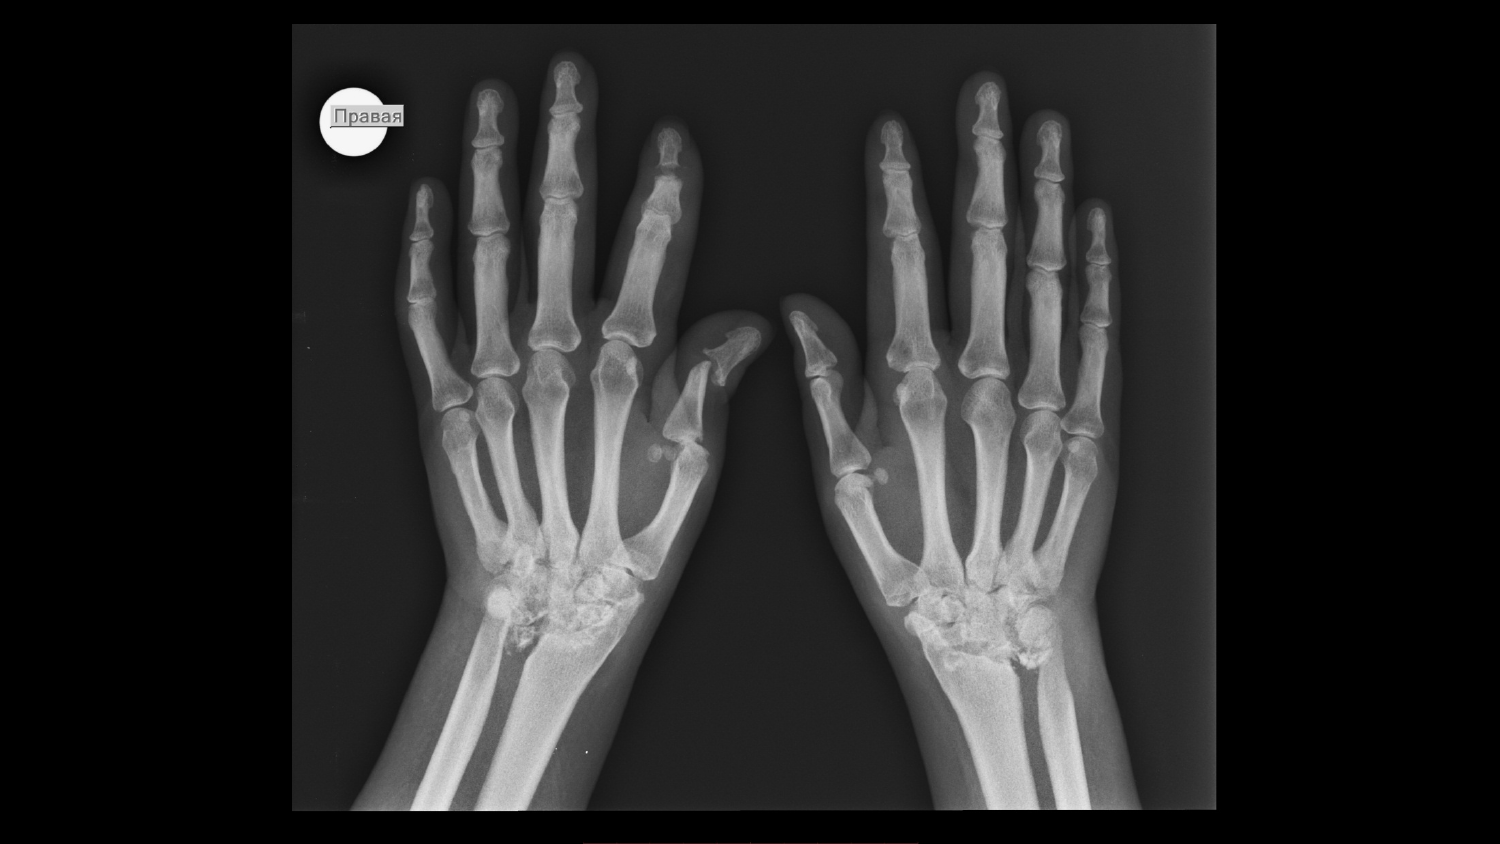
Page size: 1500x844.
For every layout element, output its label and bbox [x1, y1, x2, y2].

picture [291, 24, 1251, 844]
